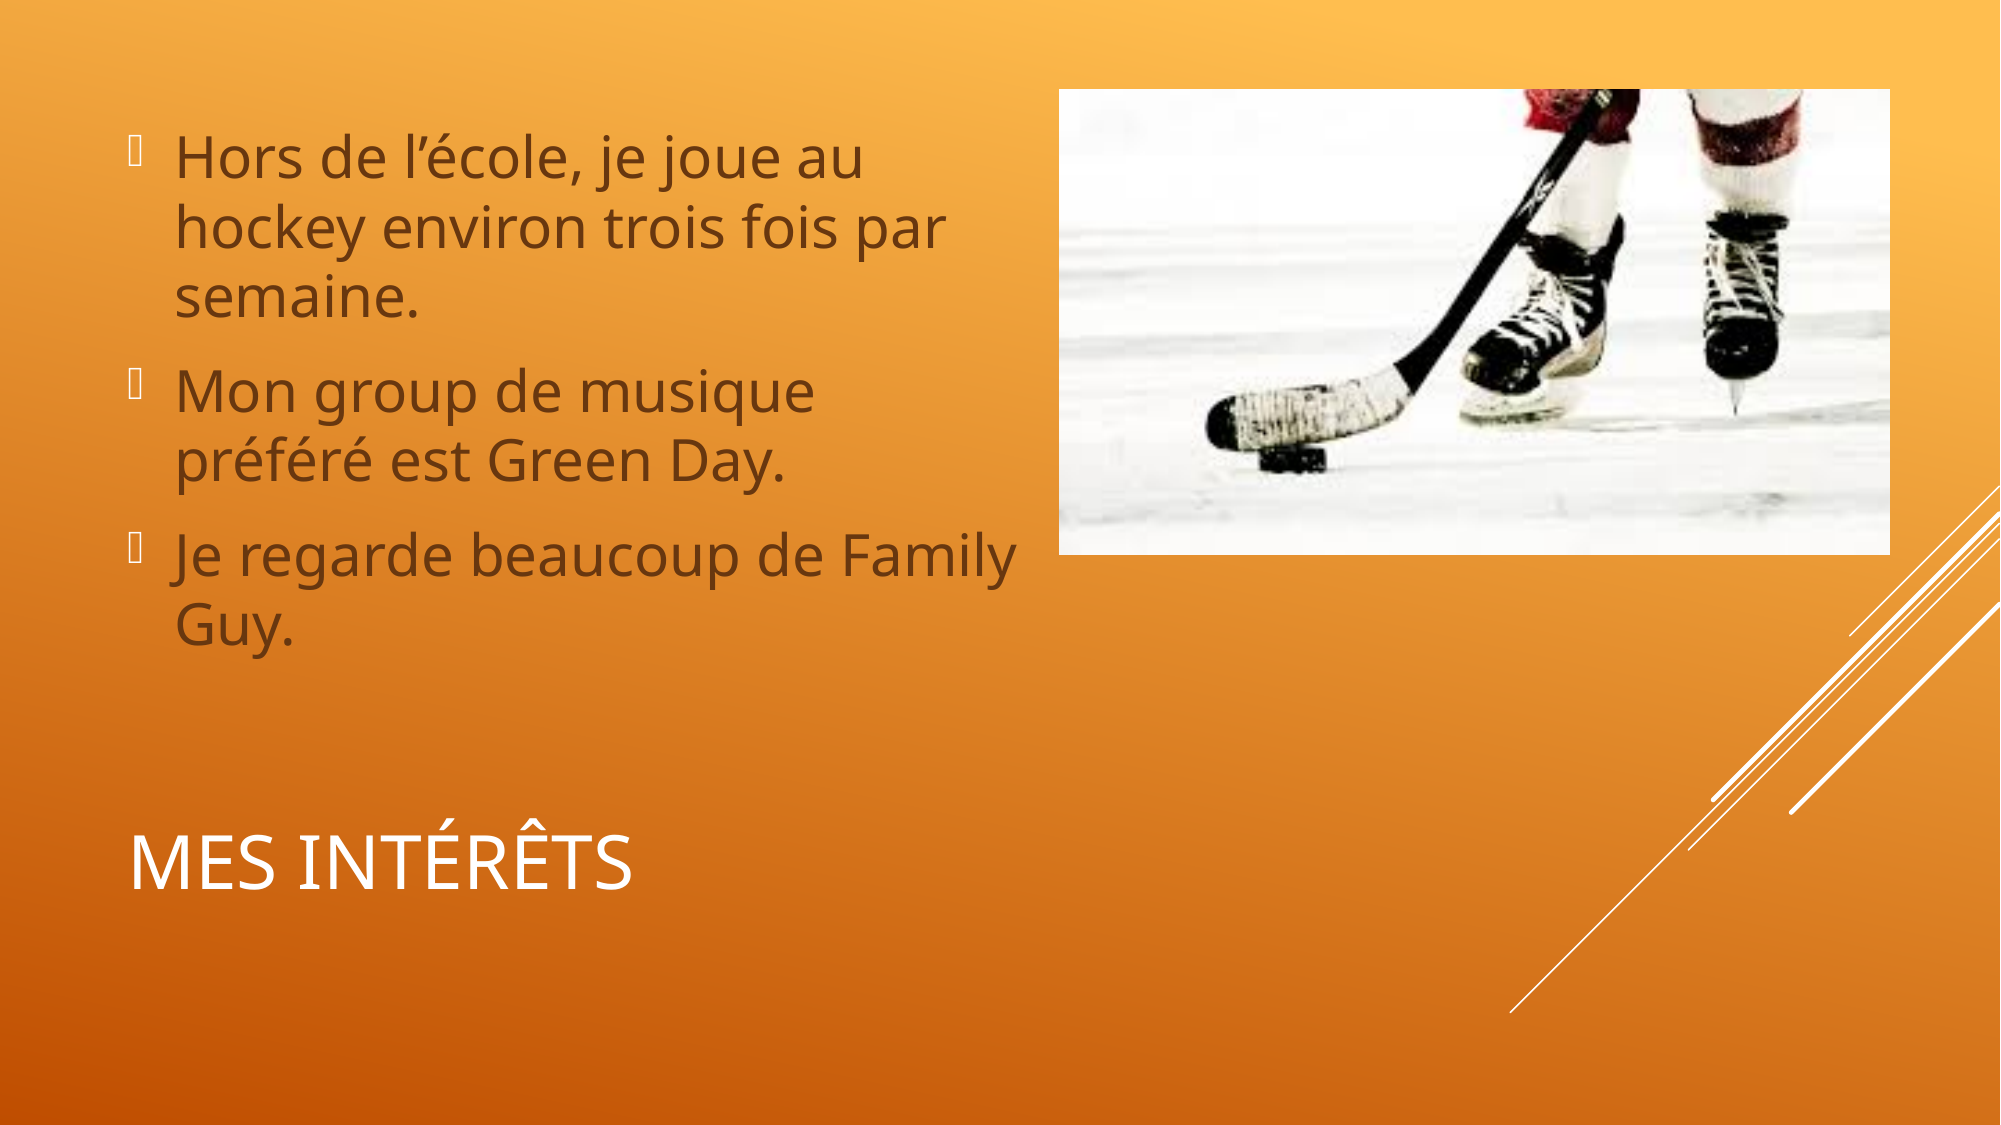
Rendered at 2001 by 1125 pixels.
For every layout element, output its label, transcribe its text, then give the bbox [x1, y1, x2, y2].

title Mes Intérêts [112, 736, 1513, 984]
list Hors de l’école, je joue au hockey environ trois fois par semaine. Mon group de musique préféré est Green Day. Je regarde beaucoup de Family Guy. [112, 112, 1042, 706]
picture [1058, 89, 1891, 556]
